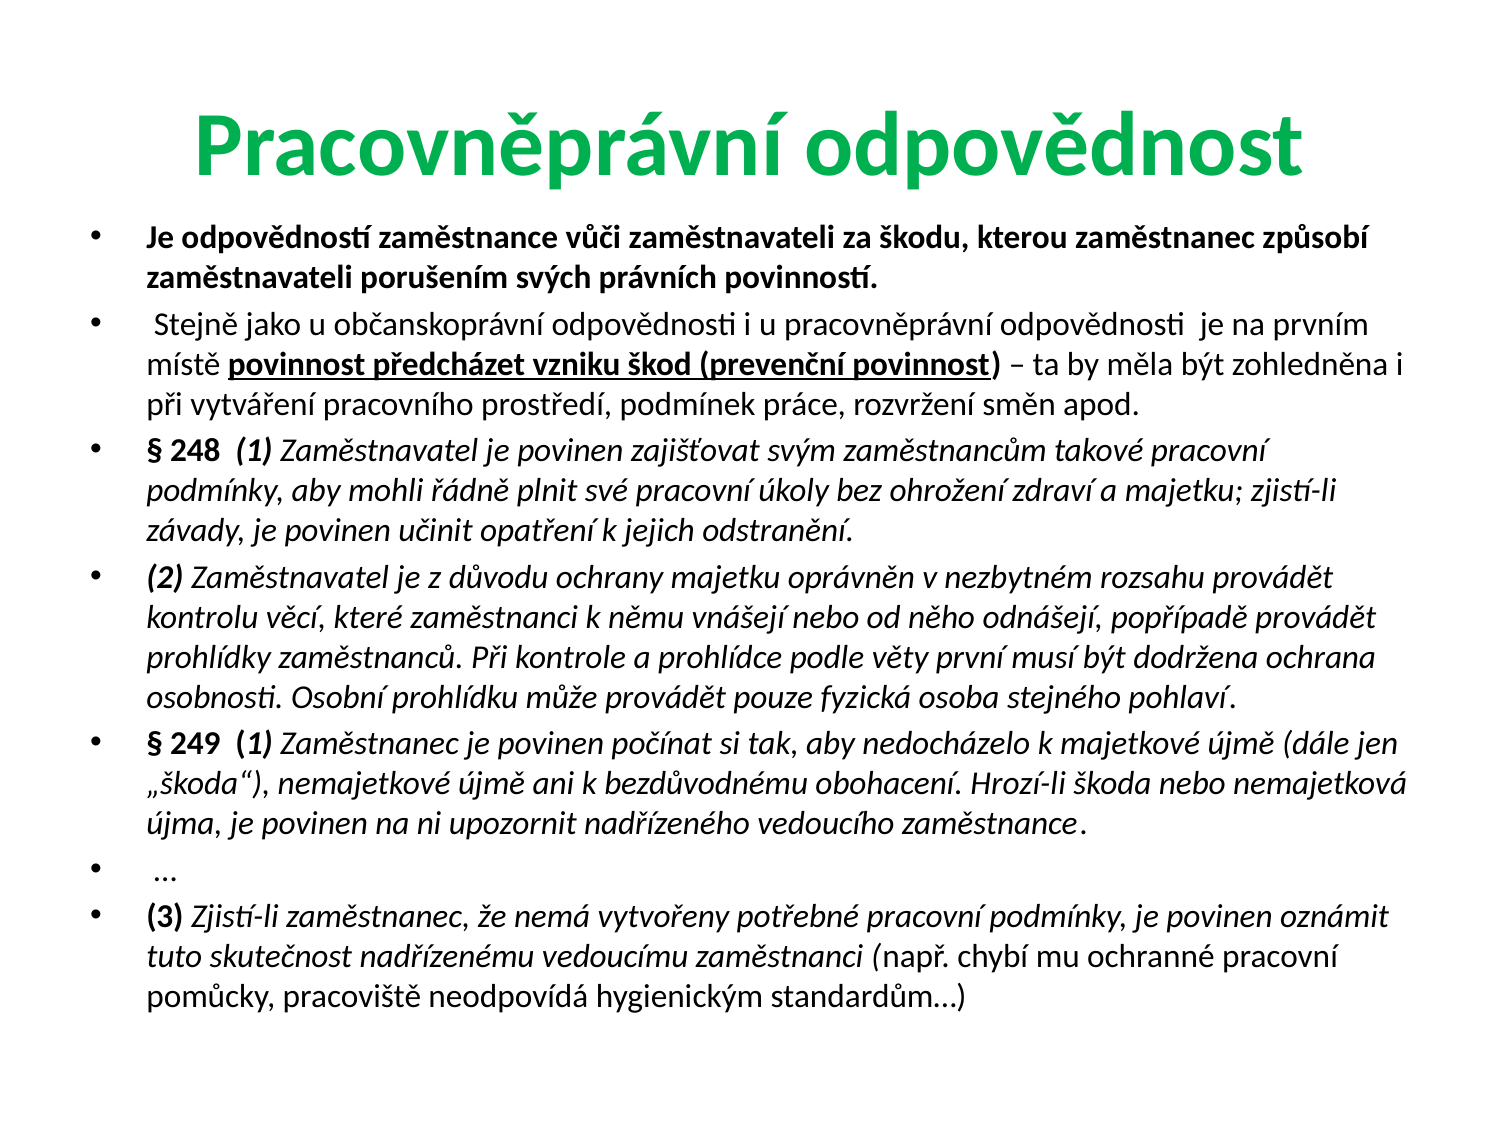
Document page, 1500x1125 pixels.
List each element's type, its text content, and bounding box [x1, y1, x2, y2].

list Je odpovědností zaměstnance vůči zaměstnavateli za škodu, kterou zaměstnanec způsobí zaměstnavateli porušením svých právních povinností. Stejně jako u občanskoprávní odpovědnosti i u pracovněprávní odpovědnosti je na prvním místě povinnost předcházet vzniku škod (prevenční povinnost) – ta by měla být zohledněna i při vytváření pracovního prostředí, podmínek práce, rozvržení směn apod. § 248 (1) Zaměstnavatel je povinen zajišťovat svým zaměstnancům takové pracovní podmínky, aby mohli řádně plnit své pracovní úkoly bez ohrožení zdraví a majetku; zjistí-li závady, je povinen učinit opatření k jejich odstranění. (2) Zaměstnavatel je z důvodu ochrany majetku oprávněn v nezbytném rozsahu provádět kontrolu věcí, které zaměstnanci k němu vnášejí nebo od něho odnášejí, popřípadě provádět prohlídky zaměstnanců. Při kontrole a prohlídce podle věty první musí být dodržena ochrana osobnosti. Osobní prohlídku může provádět pouze fyzická osoba stejného pohlaví. § 249 (1) Zaměstnanec je povinen počínat si tak, aby nedocházelo k majetkové újmě (dále jen „škoda“), nemajetkové újmě ani k bezdůvodnému obohacení. Hrozí-li škoda nebo nemajetková újma, je povinen na ni upozornit nadřízeného vedoucího zaměstnance. … (3) Zjistí-li zaměstnanec, že nemá vytvořeny potřebné pracovní podmínky, je povinen oznámit tuto skutečnost nadřízenému vedoucímu zaměstnanci (např. chybí mu ochranné pracovní pomůcky, pracoviště neodpovídá hygienickým standardům…) [75, 208, 1425, 1005]
title Pracovněprávní odpovědnost [75, 45, 1425, 208]
